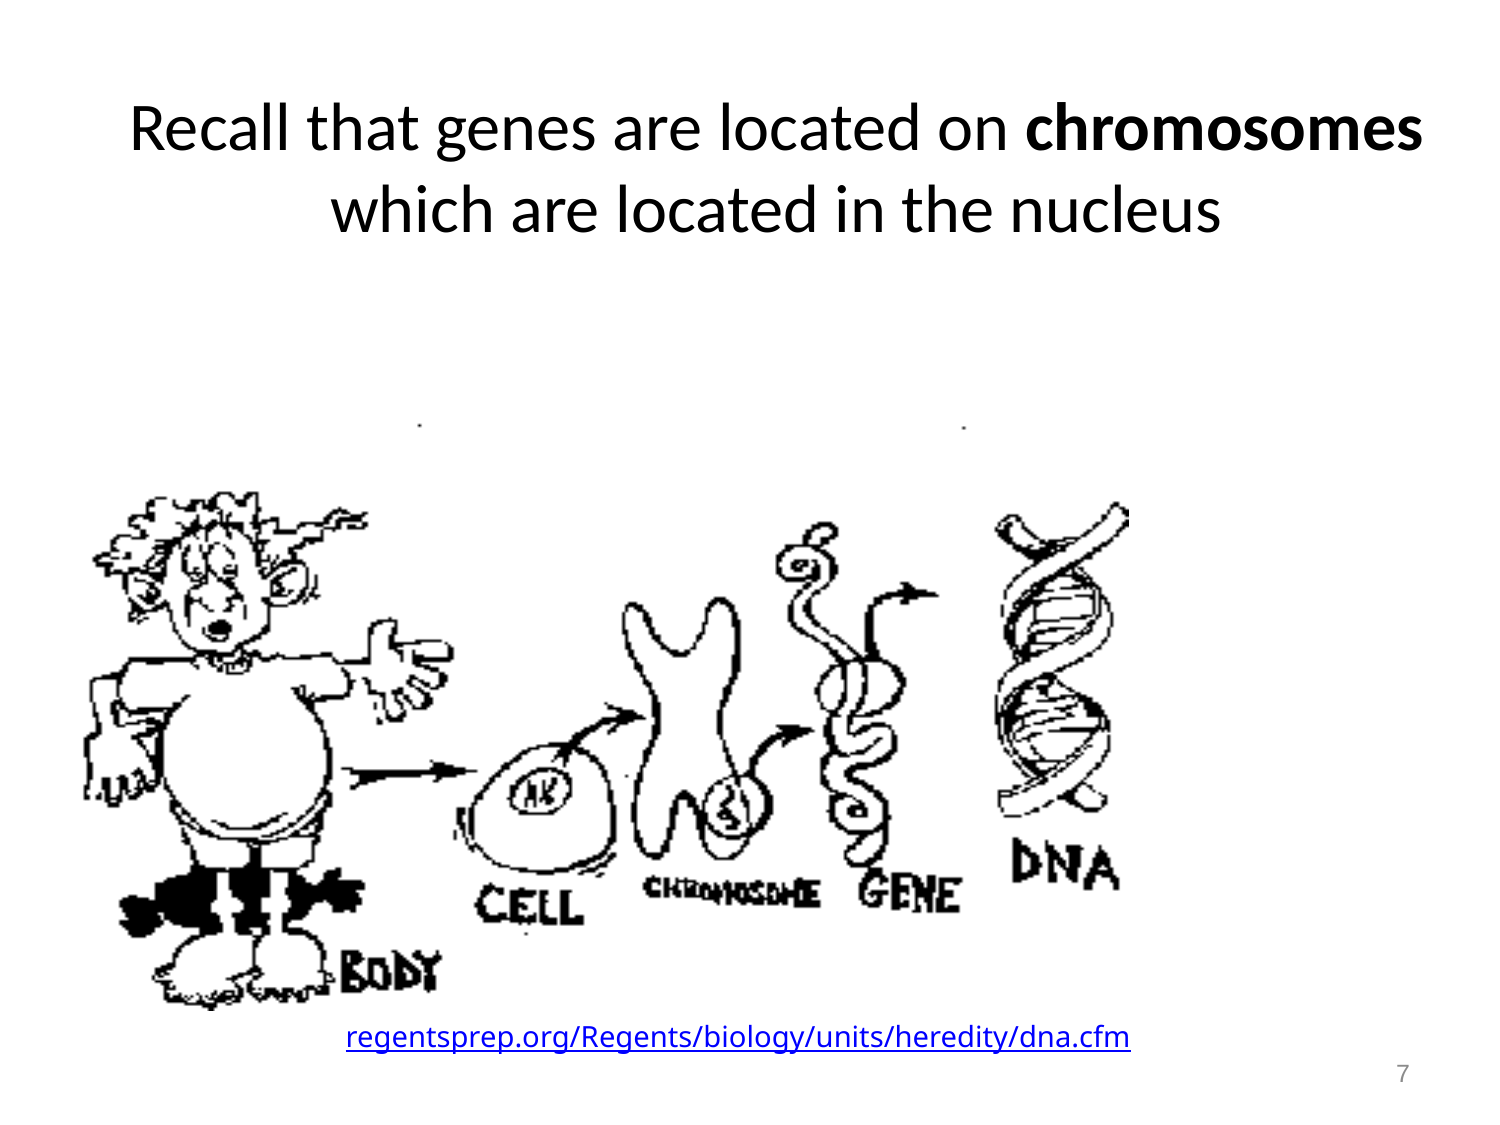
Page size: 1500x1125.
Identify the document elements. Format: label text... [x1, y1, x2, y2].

title Recall that genes are located on chromosomes which are located in the nucleus [53, 30, 1500, 339]
slide_number 7 [1074, 1042, 1425, 1103]
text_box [76, 420, 1212, 1062]
